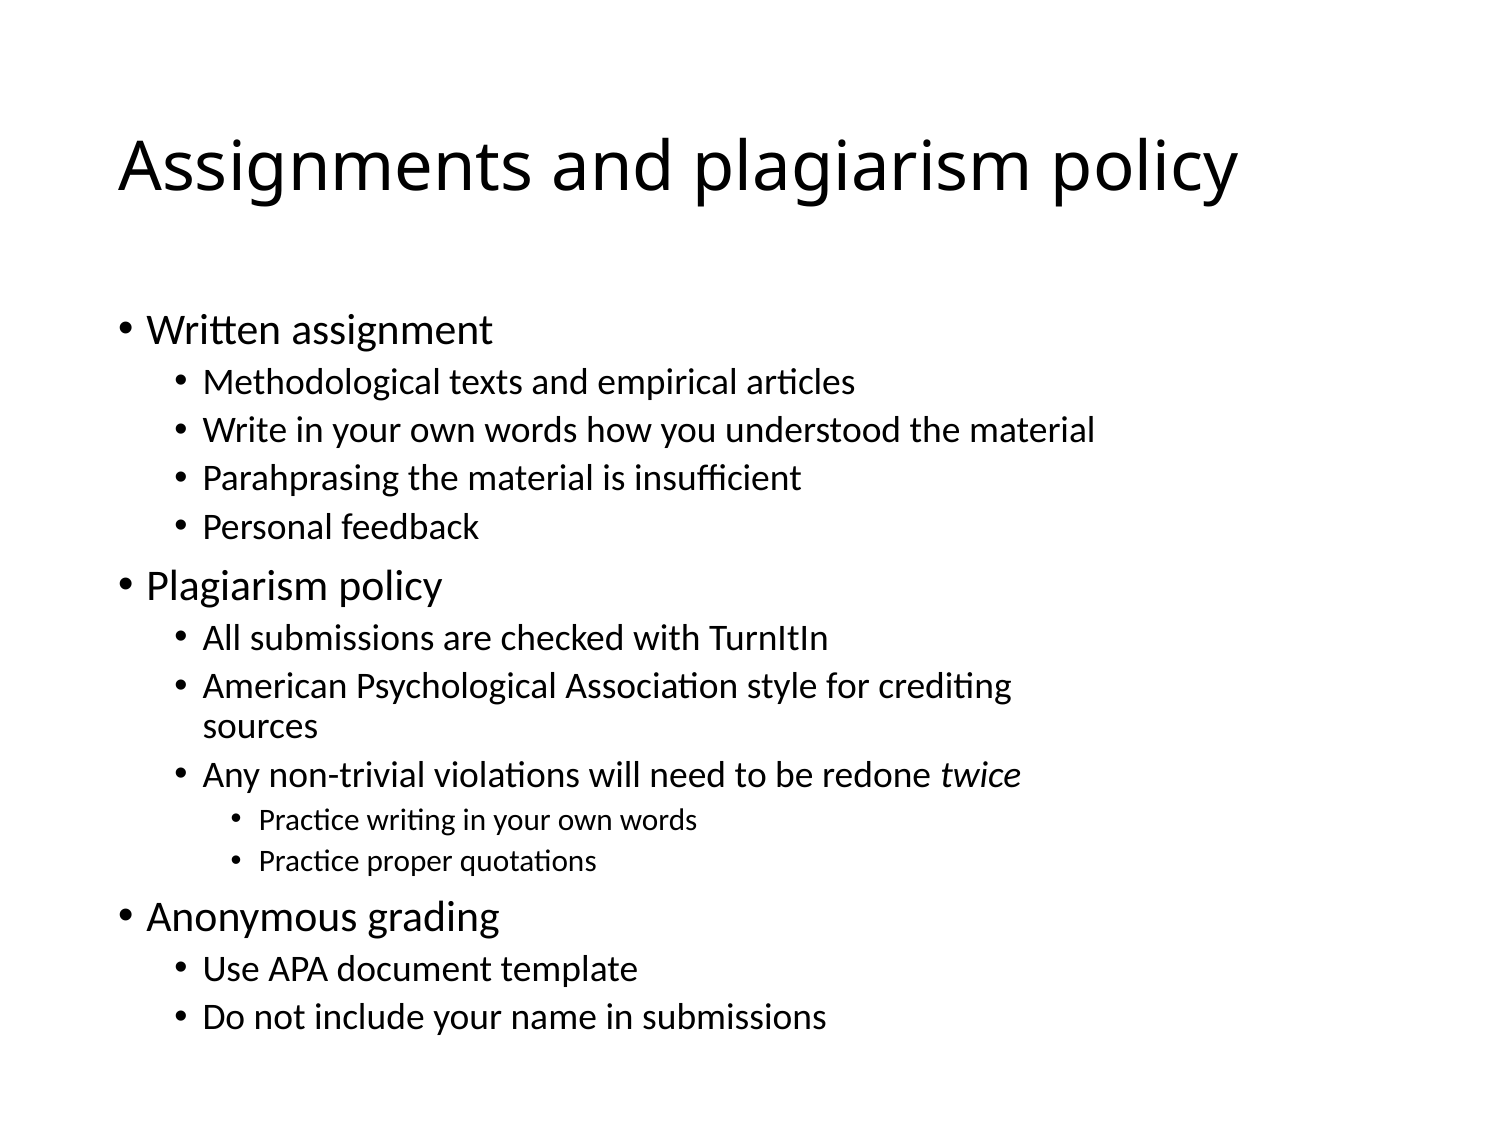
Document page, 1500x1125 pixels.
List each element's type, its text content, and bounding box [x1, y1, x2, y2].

title Assignments and plagiarism policy [103, 59, 1397, 278]
list Written assignment Methodological texts and empirical articles Write in your own words how you understood the material Parahprasing the material is insufficient Personal feedback Plagiarism policy All submissions are checked with TurnItIn American Psychological Association style for crediting sources Any non-trivial violations will need to be redone twice Practice writing in your own words Practice proper quotations Anonymous grading Use APA document template Do not include your name in submissions [103, 299, 1146, 1066]
